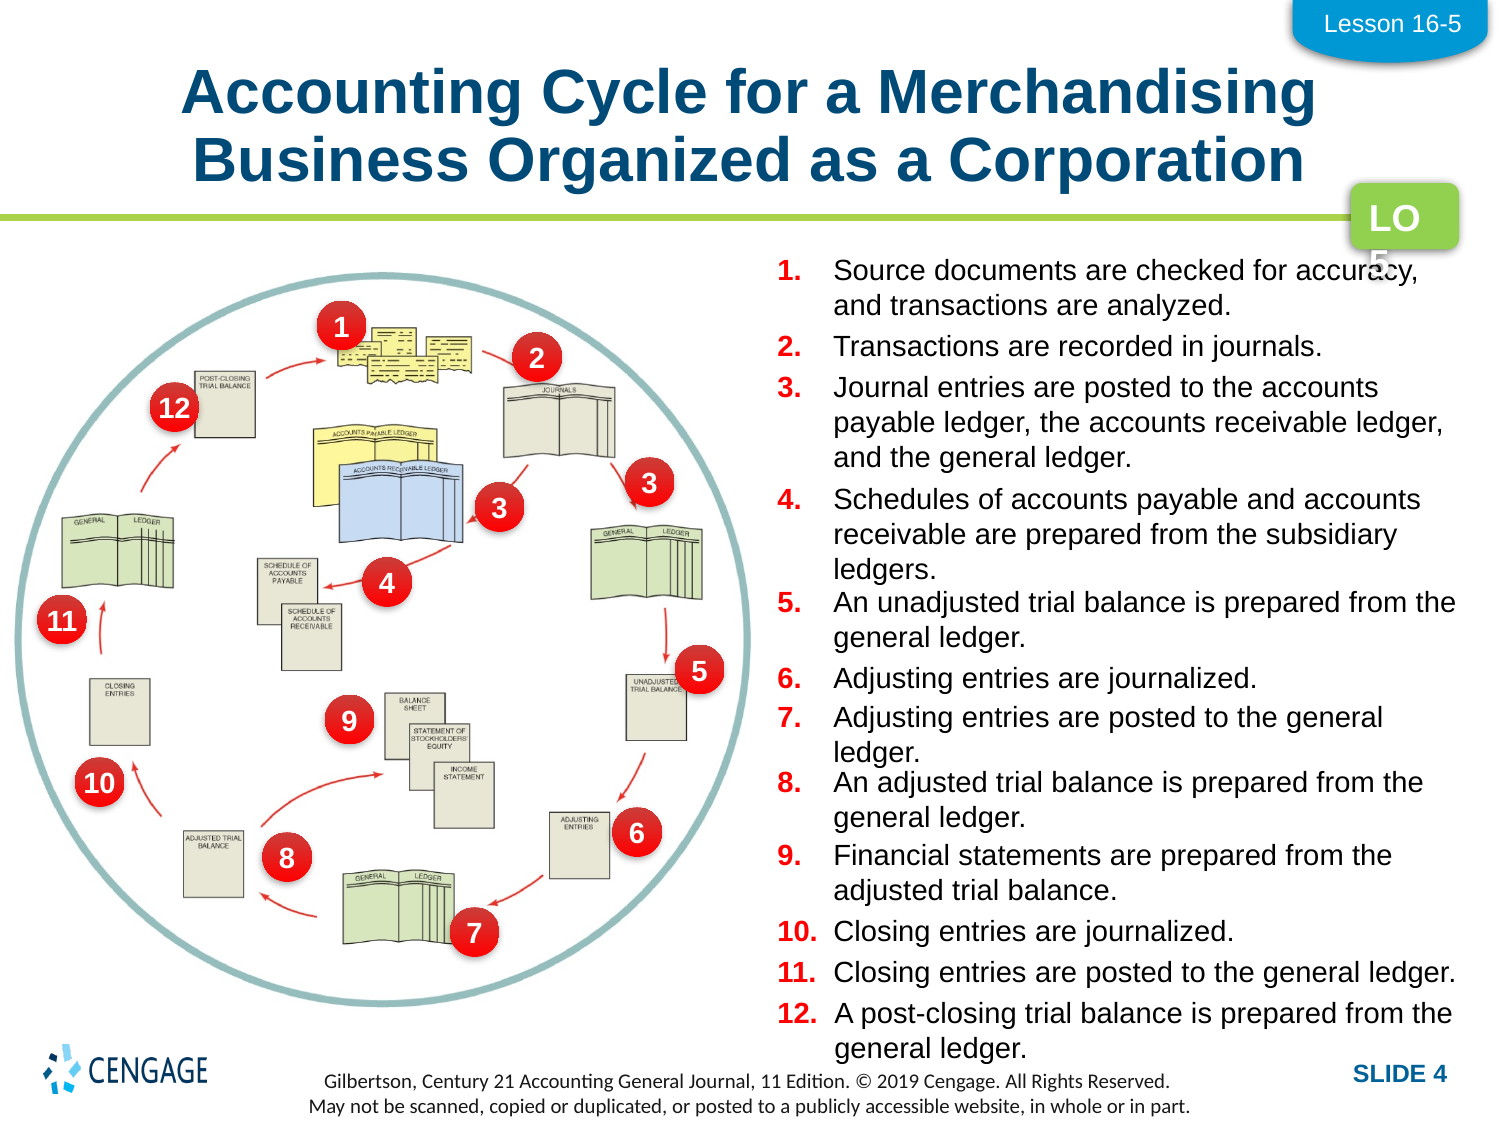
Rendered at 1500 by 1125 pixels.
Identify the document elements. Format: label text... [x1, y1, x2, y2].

text_box Lesson 16-5 [1309, 0, 1478, 45]
text_box 9. Financial statements are prepared from the adjusted trial balance. [762, 841, 1475, 914]
text_box 7. Adjusting entries are posted to the general ledger. [762, 691, 1475, 776]
text_box LO5 [1350, 183, 1460, 250]
text_box 12. A post-closing trial balance is prepared from the general ledger. [762, 996, 1475, 1073]
picture [43, 1044, 207, 1094]
text_box 4. Schedules of accounts payable and accounts receivable are prepared from the subsidiary ledgers. [762, 481, 1475, 575]
text_box [1292, 0, 1488, 63]
text_box 3. Journal entries are posted to the accounts payable ledger, the accounts receivable ledger, and the general ledger. [762, 361, 1475, 481]
title Accounting Cycle for a Merchandising Business Organized as a Corporation [103, 59, 1397, 171]
text_box 8. An adjusted trial balance is prepared from the general ledger. [762, 776, 1475, 841]
text_box 5. An unadjusted trial balance is prepared from the general ledger. [762, 575, 1475, 652]
text_box 10. Closing entries are journalized. [762, 914, 1475, 955]
text_box SLIDE 4 [1162, 1049, 1463, 1095]
text_box 6. Adjusting entries are journalized. [762, 652, 1475, 691]
picture [13, 271, 752, 1009]
text_box 2. Transactions are recorded in journals. [762, 320, 1350, 361]
text_box 11. Closing entries are posted to the general ledger. [762, 955, 1475, 996]
text_box 1. Source documents are checked for accuracy, and transactions are analyzed. [762, 243, 1475, 329]
